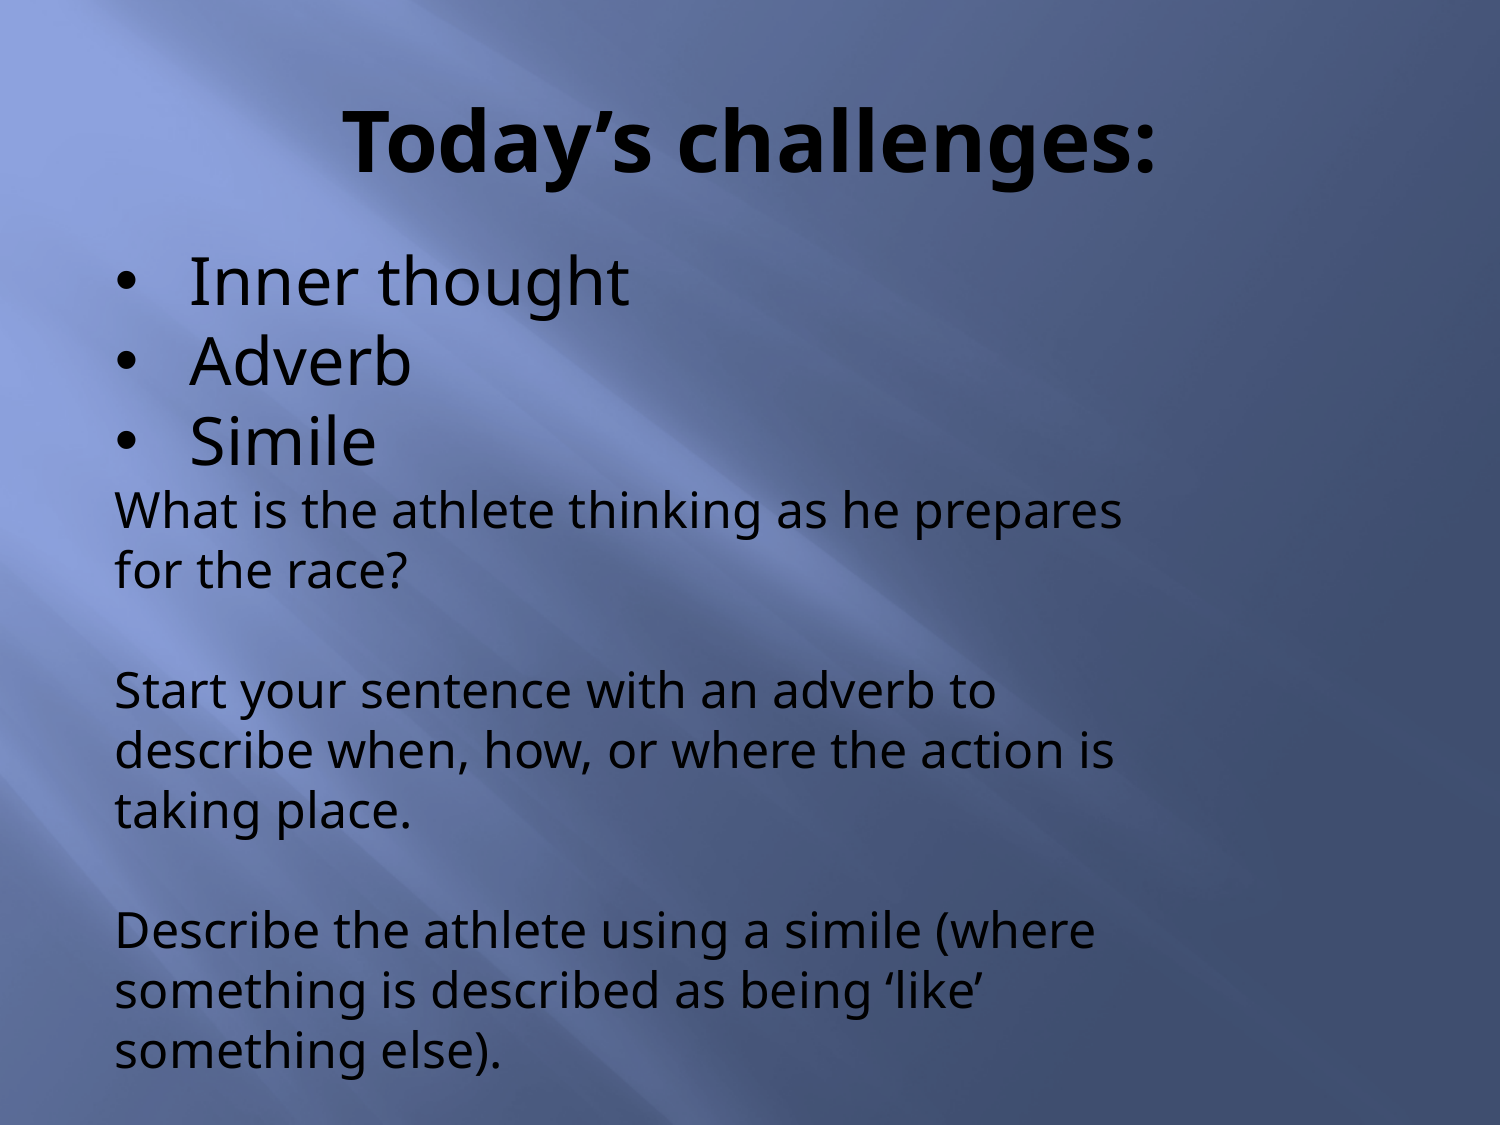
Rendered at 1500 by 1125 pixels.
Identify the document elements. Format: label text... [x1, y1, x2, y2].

title Today’s challenges: [75, 45, 1425, 233]
text_box Inner thought Adverb Simile What is the athlete thinking as he prepares for the race? Start your sentence with an adverb to describe when, how, or where the action is taking place. Describe the athlete using a simile (where something is described as being ‘like’ something else). [100, 231, 1187, 1125]
